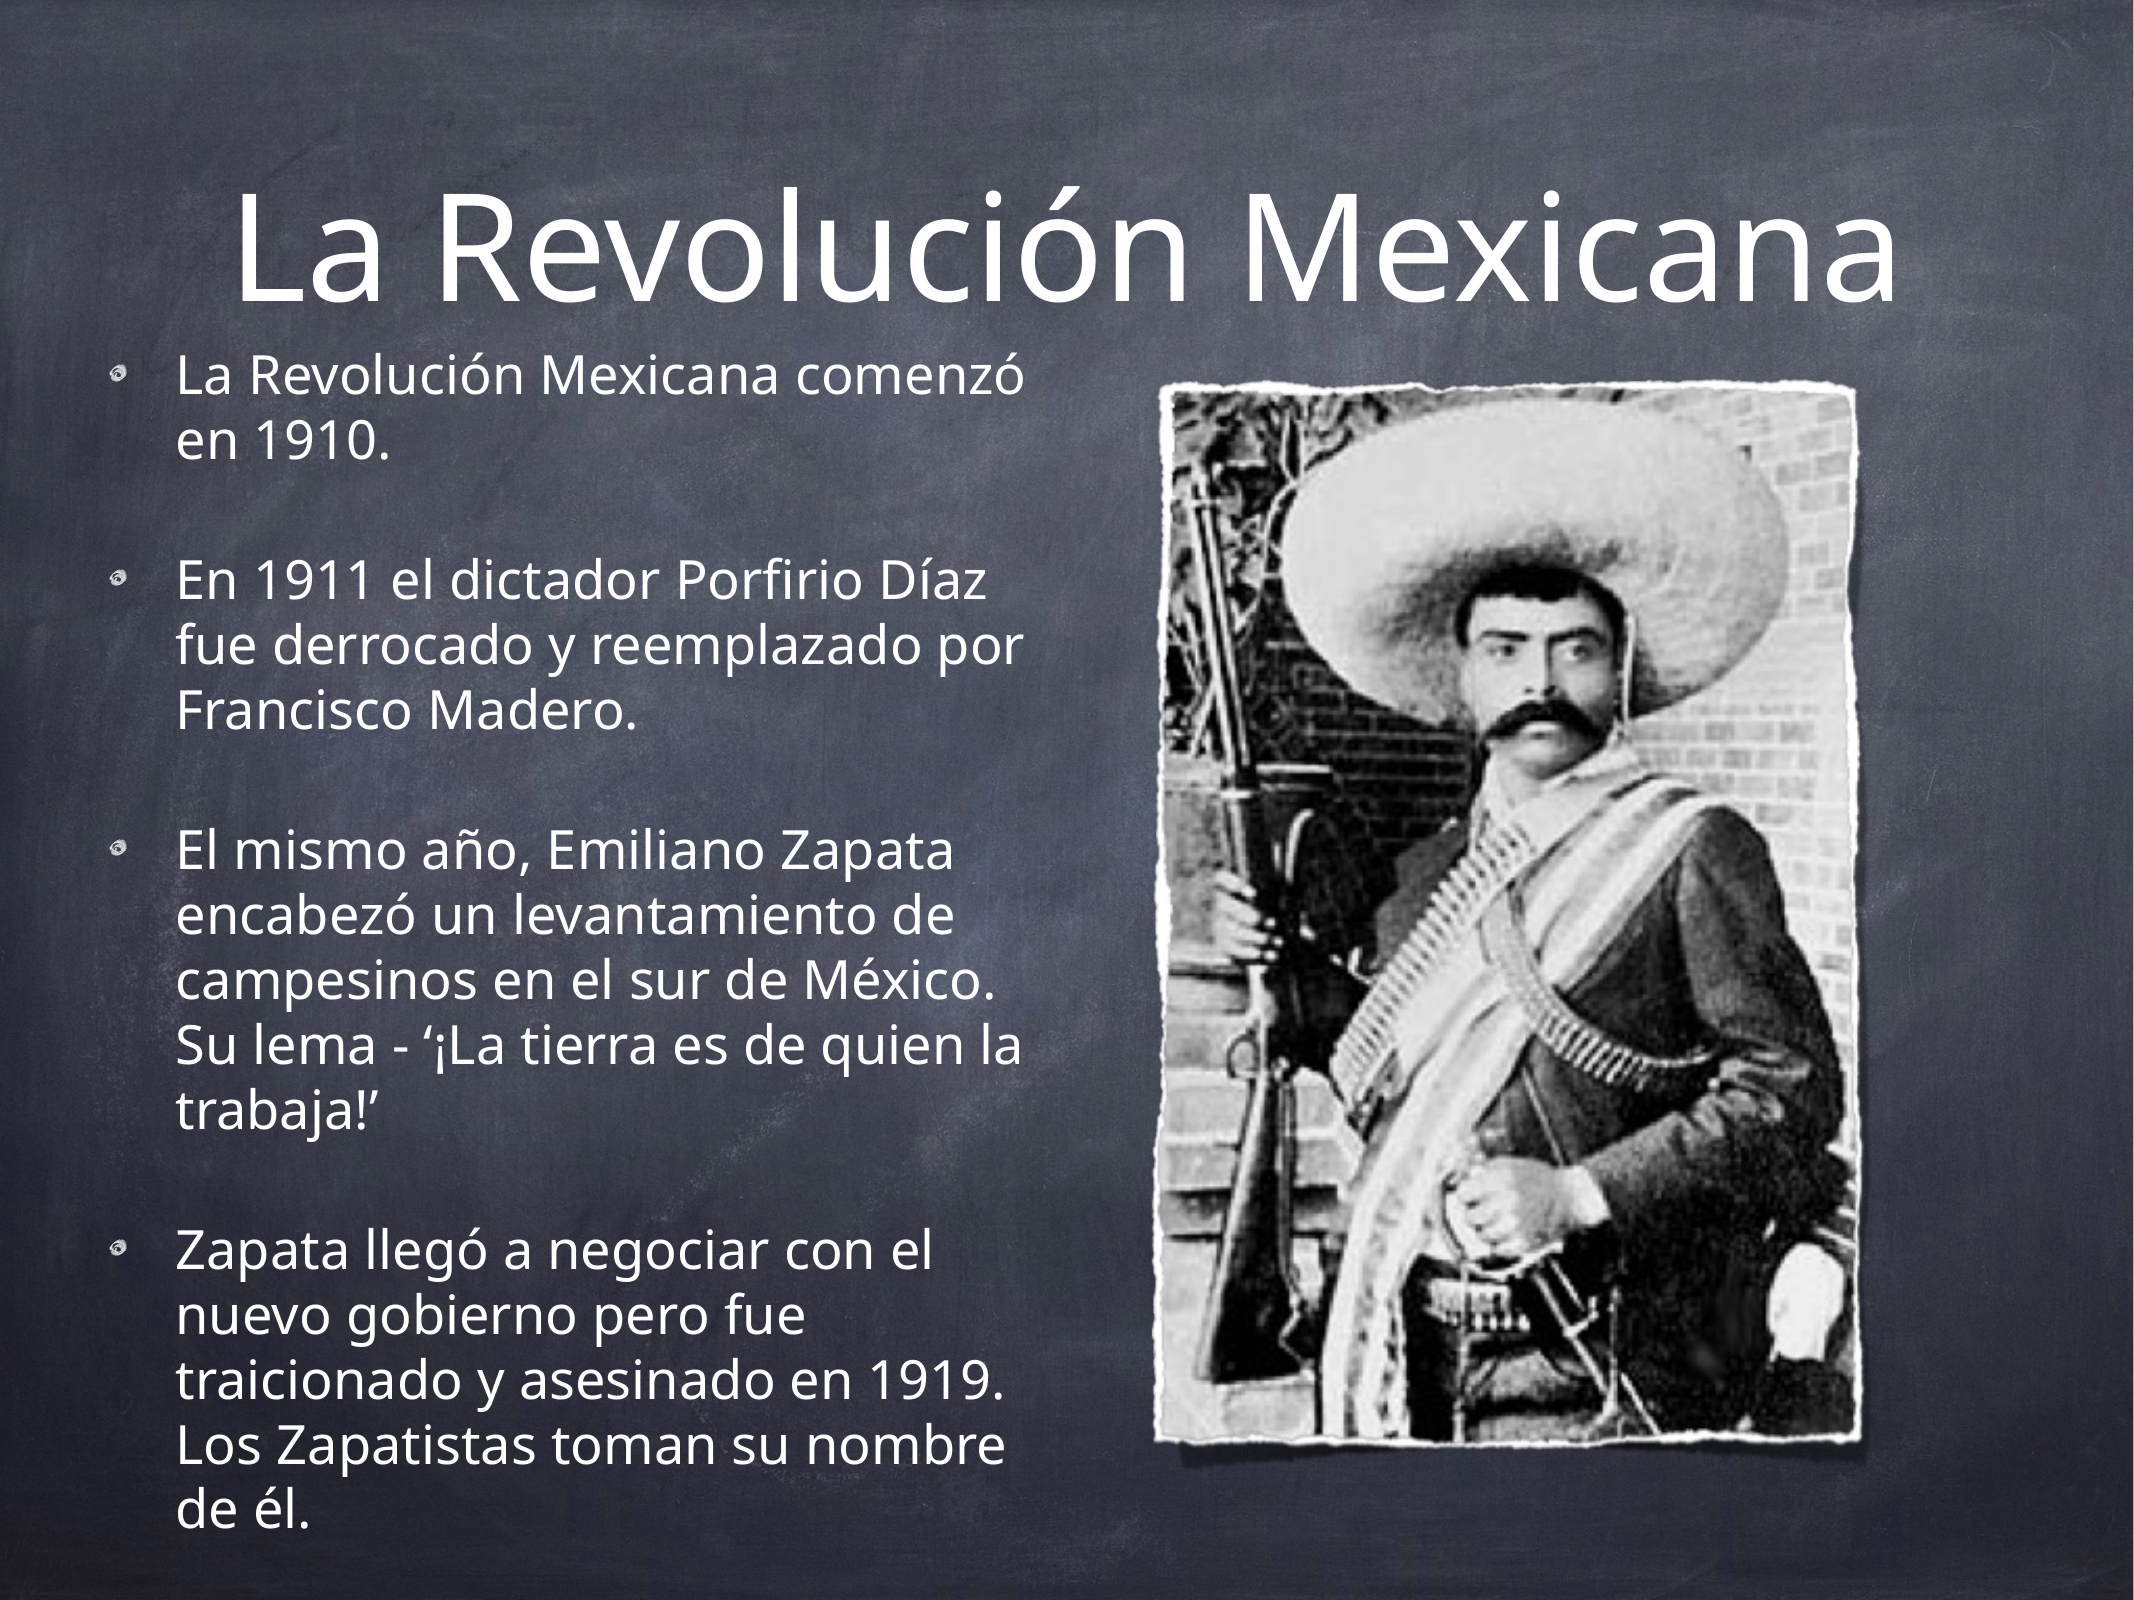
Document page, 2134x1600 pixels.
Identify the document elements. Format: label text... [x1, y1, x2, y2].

title La Revolución Mexicana [207, 32, 1926, 451]
list La Revolución Mexicana comenzó en 1910. En 1911 el dictador Porfirio Díaz fue derrocado y reemplazado por Francisco Madero. El mismo año, Emiliano Zapata encabezó un levantamiento de campesinos en el sur de México. Su lema - ‘¡La tierra es de quien la trabaja!’ Zapata llegó a negociar con el nuevo gobierno pero fue traicionado y asesinado en 1919. Los Zapatistas toman su nombre de él. [25, 318, 1047, 1562]
picture [0, 0, 2134, 1600]
